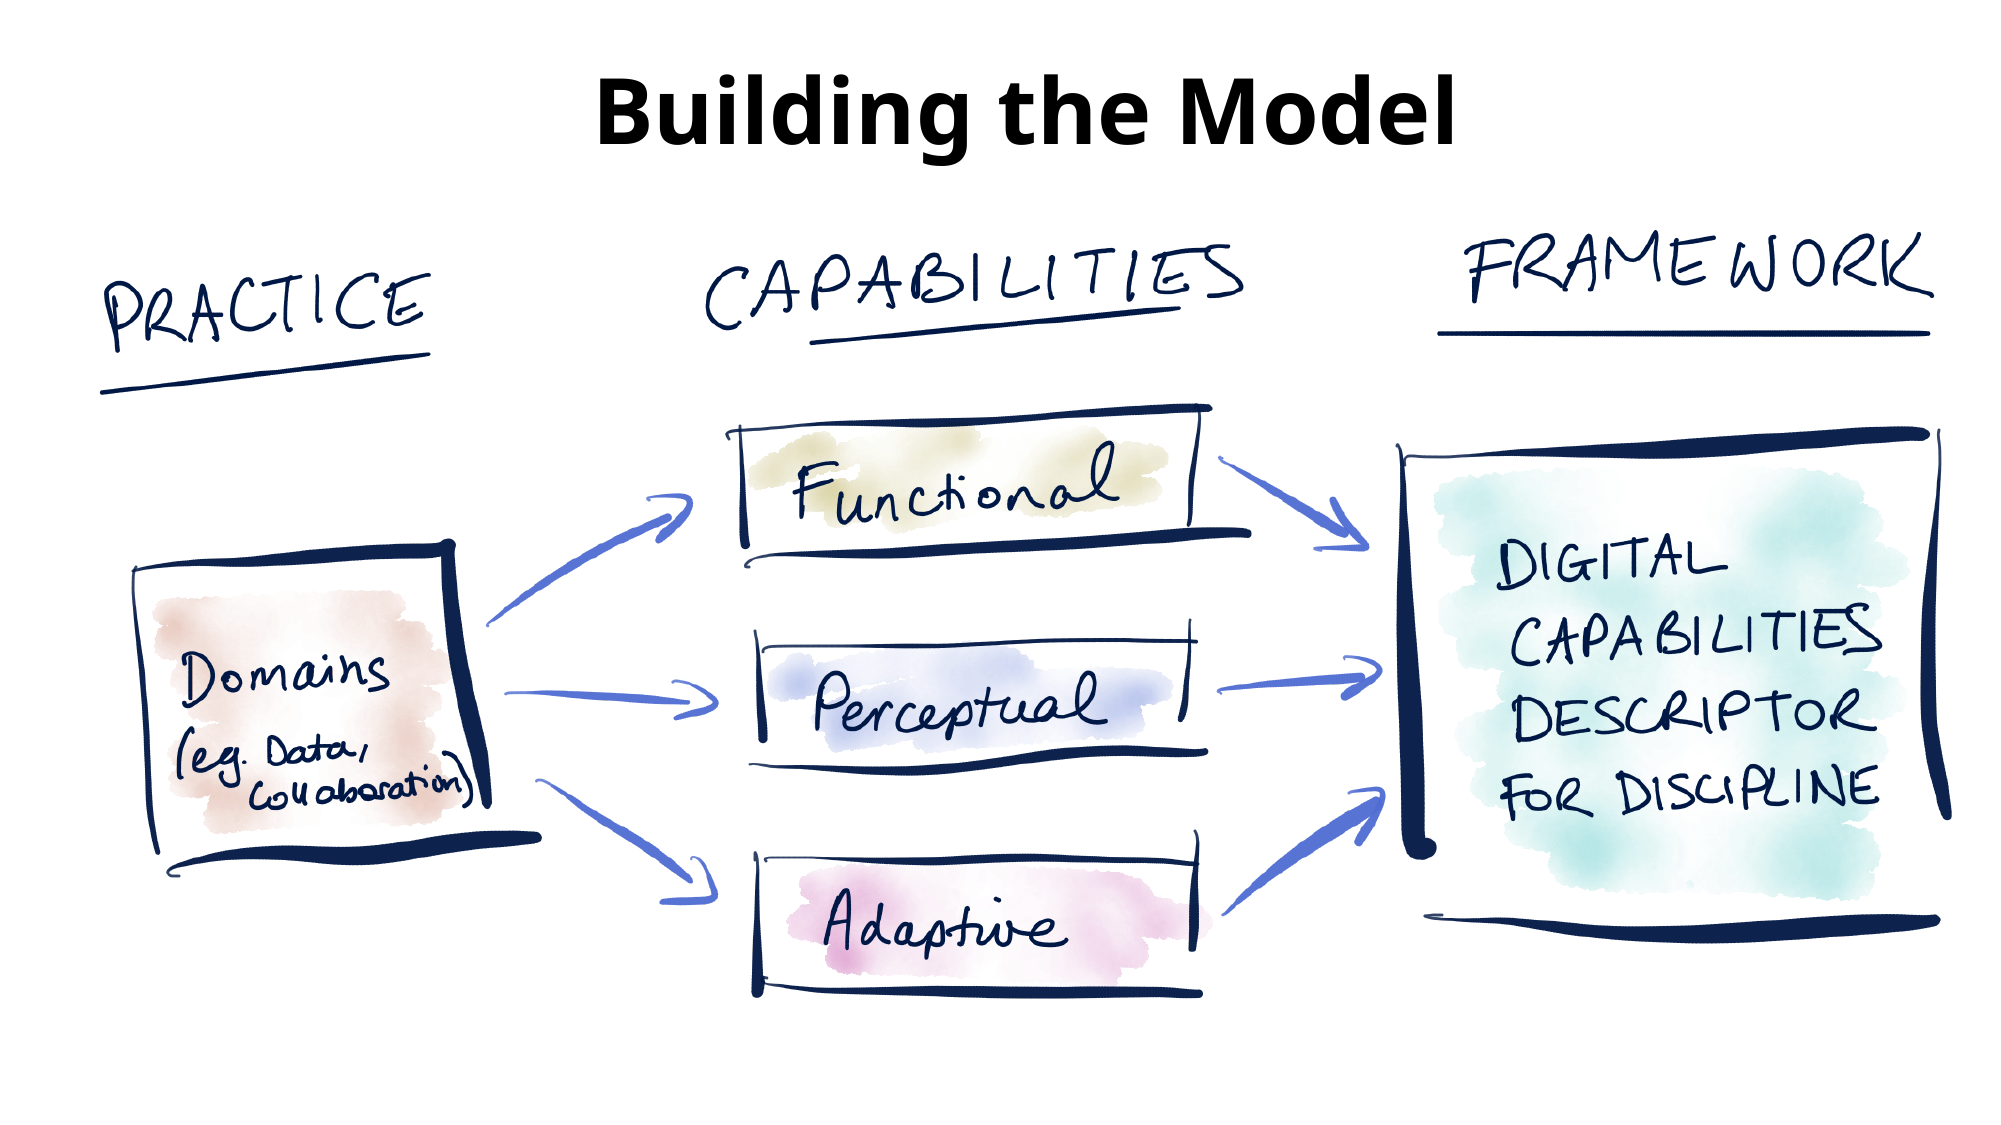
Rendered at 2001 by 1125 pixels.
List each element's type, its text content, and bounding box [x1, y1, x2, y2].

picture [99, 229, 1952, 999]
title Building the Model [191, 53, 1861, 177]
